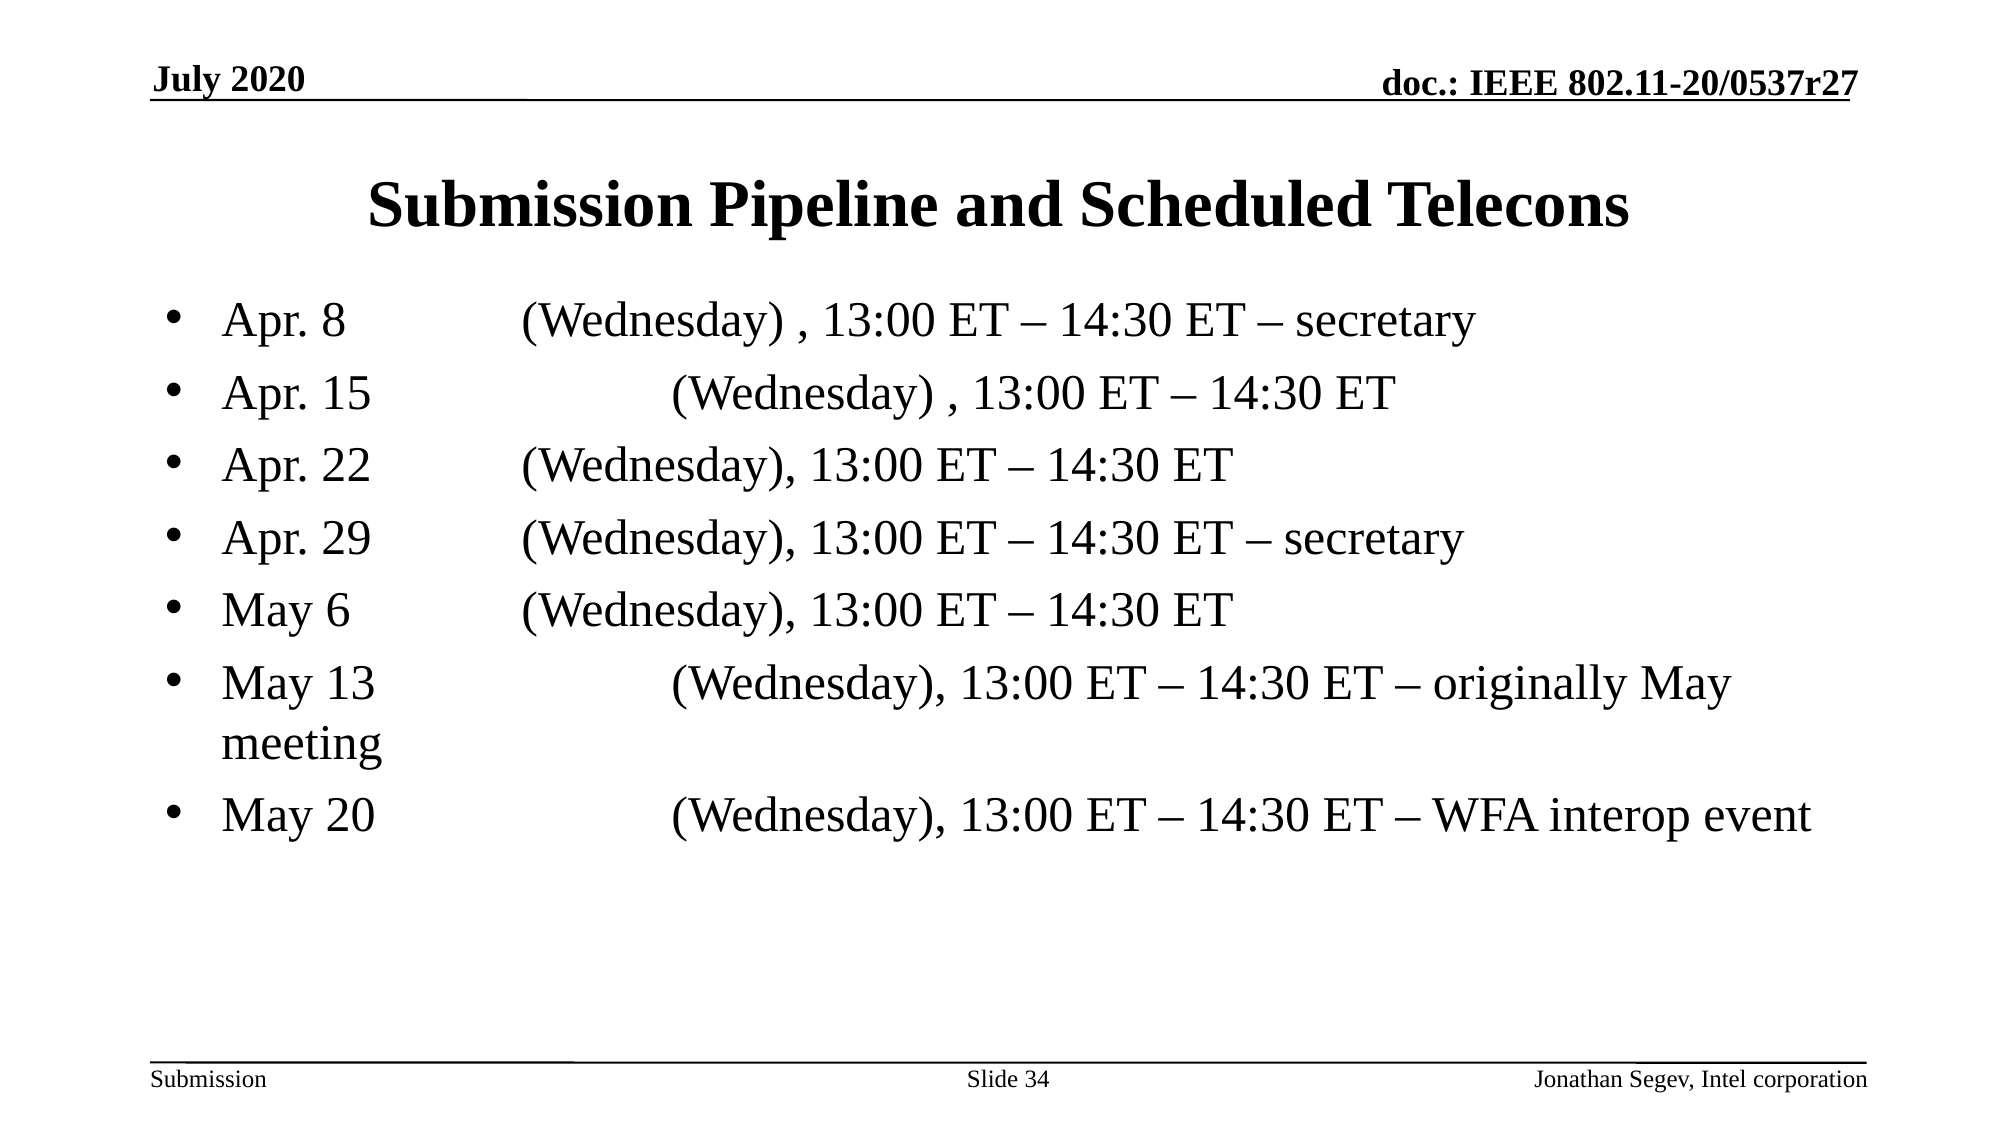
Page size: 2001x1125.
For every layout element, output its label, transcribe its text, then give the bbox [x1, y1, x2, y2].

title Submission Pipeline and Scheduled Telecons [149, 112, 1850, 278]
footer Jonathan Segev, Intel corporation [1171, 1061, 1869, 1093]
slide_number Slide 34 [950, 1061, 1067, 1123]
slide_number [152, 54, 563, 100]
list Apr. 8 (Wednesday) , 13:00 ET – 14:30 ET – secretary Apr. 15 (Wednesday) , 13:00 ET – 14:30 ET Apr. 22 (Wednesday), 13:00 ET – 14:30 ET Apr. 29 (Wednesday), 13:00 ET – 14:30 ET – secretary May 6 (Wednesday), 13:00 ET – 14:30 ET May 13 (Wednesday), 13:00 ET – 14:30 ET – originally May meeting May 20 (Wednesday), 13:00 ET – 14:30 ET – WFA interop event [149, 278, 1850, 670]
